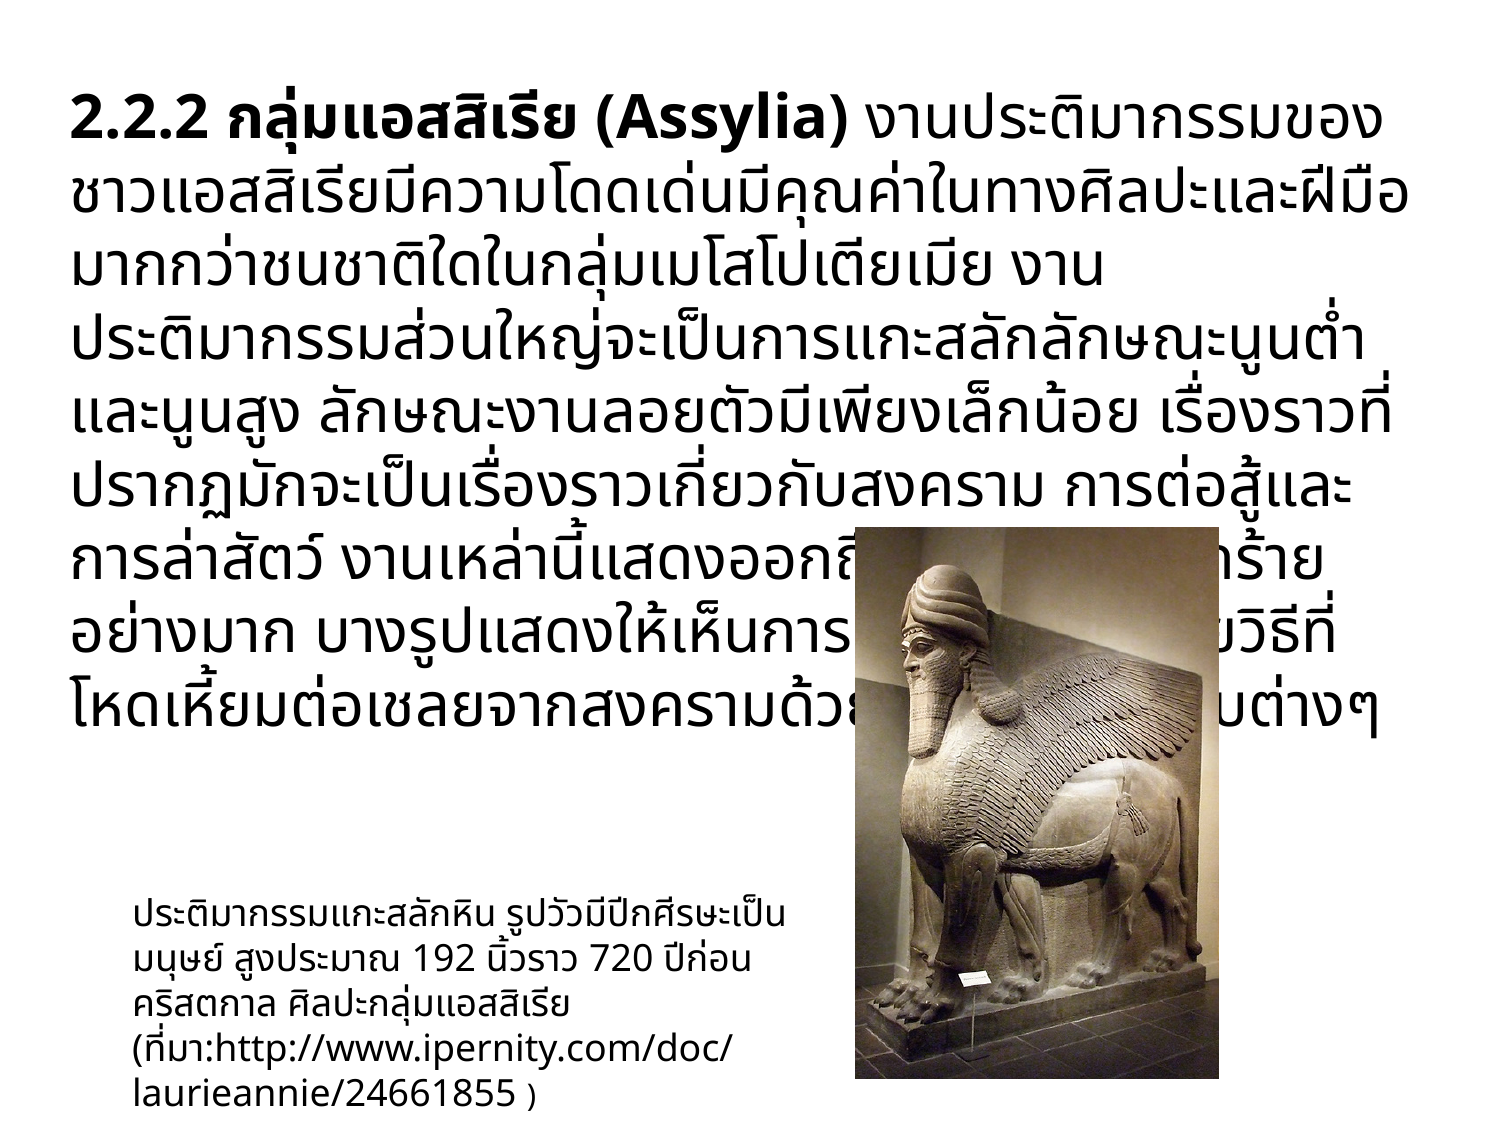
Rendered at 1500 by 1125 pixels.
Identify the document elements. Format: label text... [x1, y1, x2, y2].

list 2.2.2 กลุ่มแอสสิเรีย (Assylia) งานประติมากรรมของชาวแอสสิเรียมีความโดดเด่นมีคุณค่าในทางศิลปะและฝีมือมากกว่าชนชาติใดในกลุ่มเมโสโปเตียเมีย งานประติมากรรมส่วนใหญ่จะเป็นการแกะสลักลักษณะนูนต่ำและนูนสูง ลักษณะงานลอยตัวมีเพียงเล็กน้อย เรื่องราวที่ปรากฏมักจะเป็นเรื่องราวเกี่ยวกับสงคราม การต่อสู้และการล่าสัตว์ งานเหล่านี้แสดงออกถึงการทารุณโหดร้ายอย่างมาก บางรูปแสดงให้เห็นการทารุณกรรมด้วยวิธีที่โหดเหี้ยมต่อเชลยจากสงครามด้วยการทรมานแบบต่างๆ [0, 70, 1432, 813]
text_box ประติมากรรมแกะสลักหิน รูปวัวมีปีกศีรษะเป็นมนุษย์ สูงประมาณ 192 นิ้วราว 720 ปีก่อนคริสตกาล ศิลปะกลุ่มแอสสิเรีย (ที่มา:http://www.ipernity.com/doc/laurieannie/24661855 ) [117, 881, 832, 1122]
picture [855, 527, 1219, 1079]
